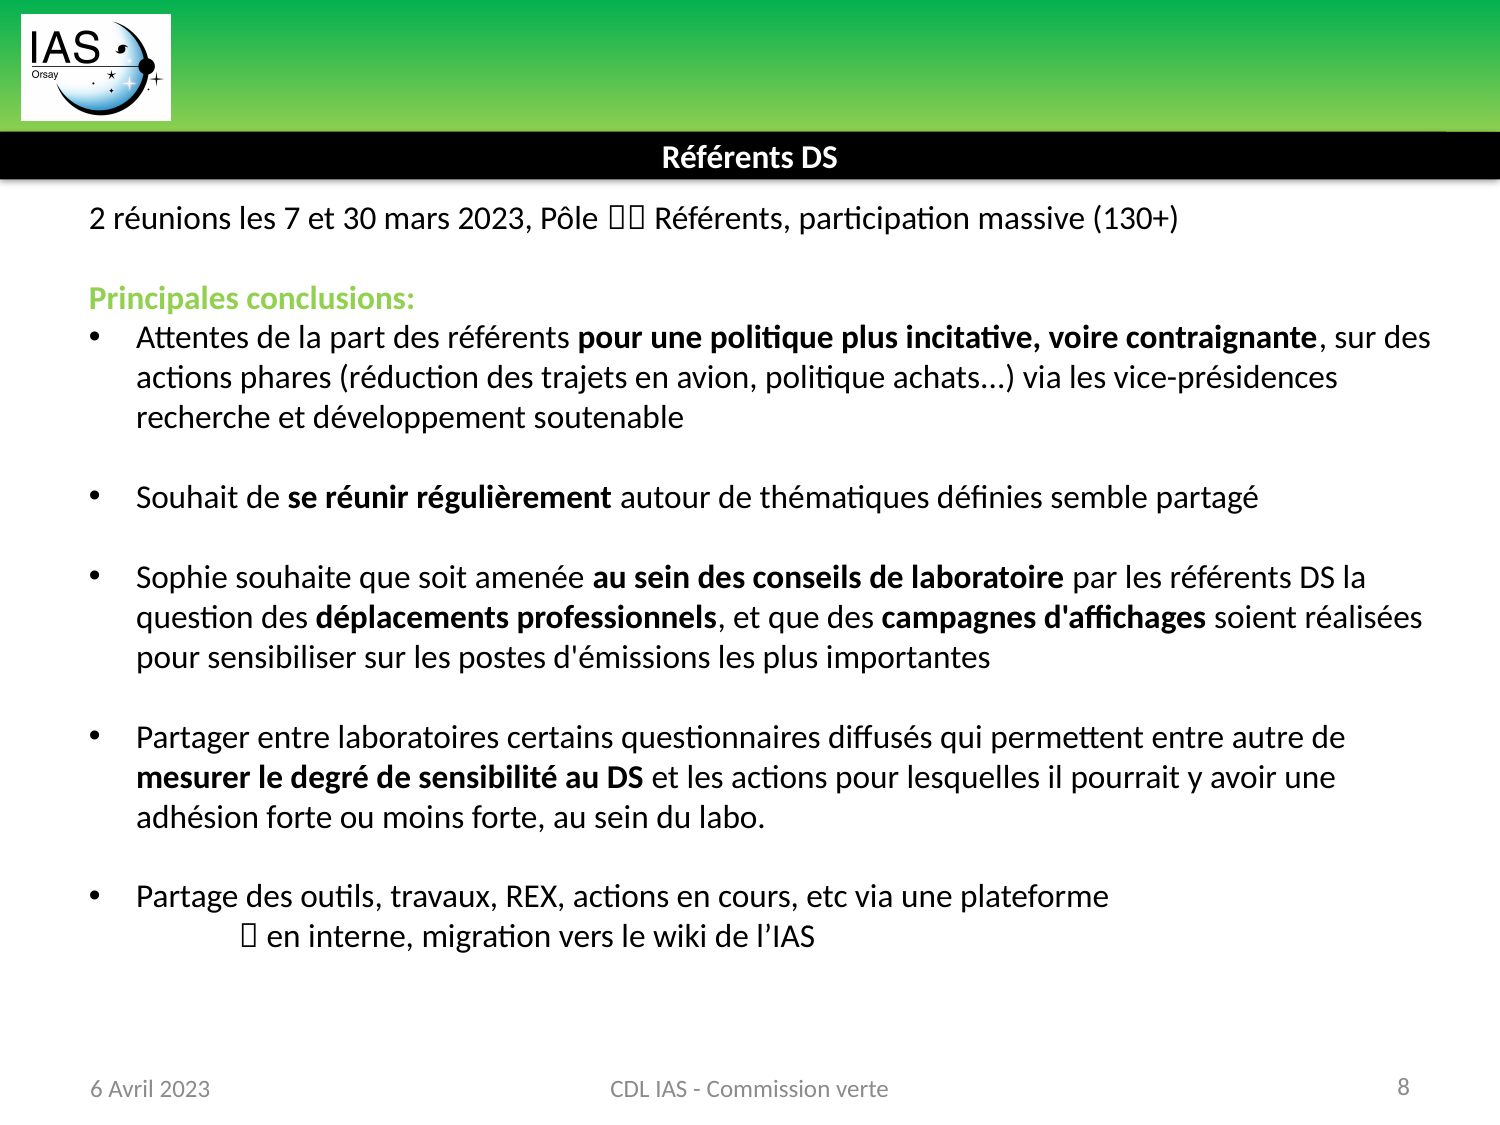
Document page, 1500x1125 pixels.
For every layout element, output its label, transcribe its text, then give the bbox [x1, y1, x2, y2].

text_box 2 réunions les 7 et 30 mars 2023, Pôle  Référents, participation massive (130+) Principales conclusions: Attentes de la part des référents pour une politique plus incitative, voire contraignante, sur des actions phares (réduction des trajets en avion, politique achats...) via les vice-présidences recherche et développement soutenable Souhait de se réunir régulièrement autour de thématiques définies semble partagé Sophie souhaite que soit amenée au sein des conseils de laboratoire par les référents DS la question des déplacements professionnels, et que des campagnes d'affichages soient réalisées pour sensibiliser sur les postes d'émissions les plus importantes Partager entre laboratoires certains questionnaires diffusés qui permettent entre autre de mesurer le degré de sensibilité au DS et les actions pour lesquelles il pourrait y avoir une adhésion forte ou moins forte, au sein du labo. Partage des outils, travaux, REX, actions en cours, etc via une plateforme  en interne, migration vers le wiki de l’IAS [74, 188, 1457, 1002]
slide_number 8 [1074, 1055, 1425, 1116]
text_box Référents DS [0, 128, 1500, 183]
picture [21, 14, 171, 121]
footer CDL IAS - Commission verte [512, 1058, 988, 1118]
slide_number 6 Avril 2023 [75, 1058, 425, 1118]
